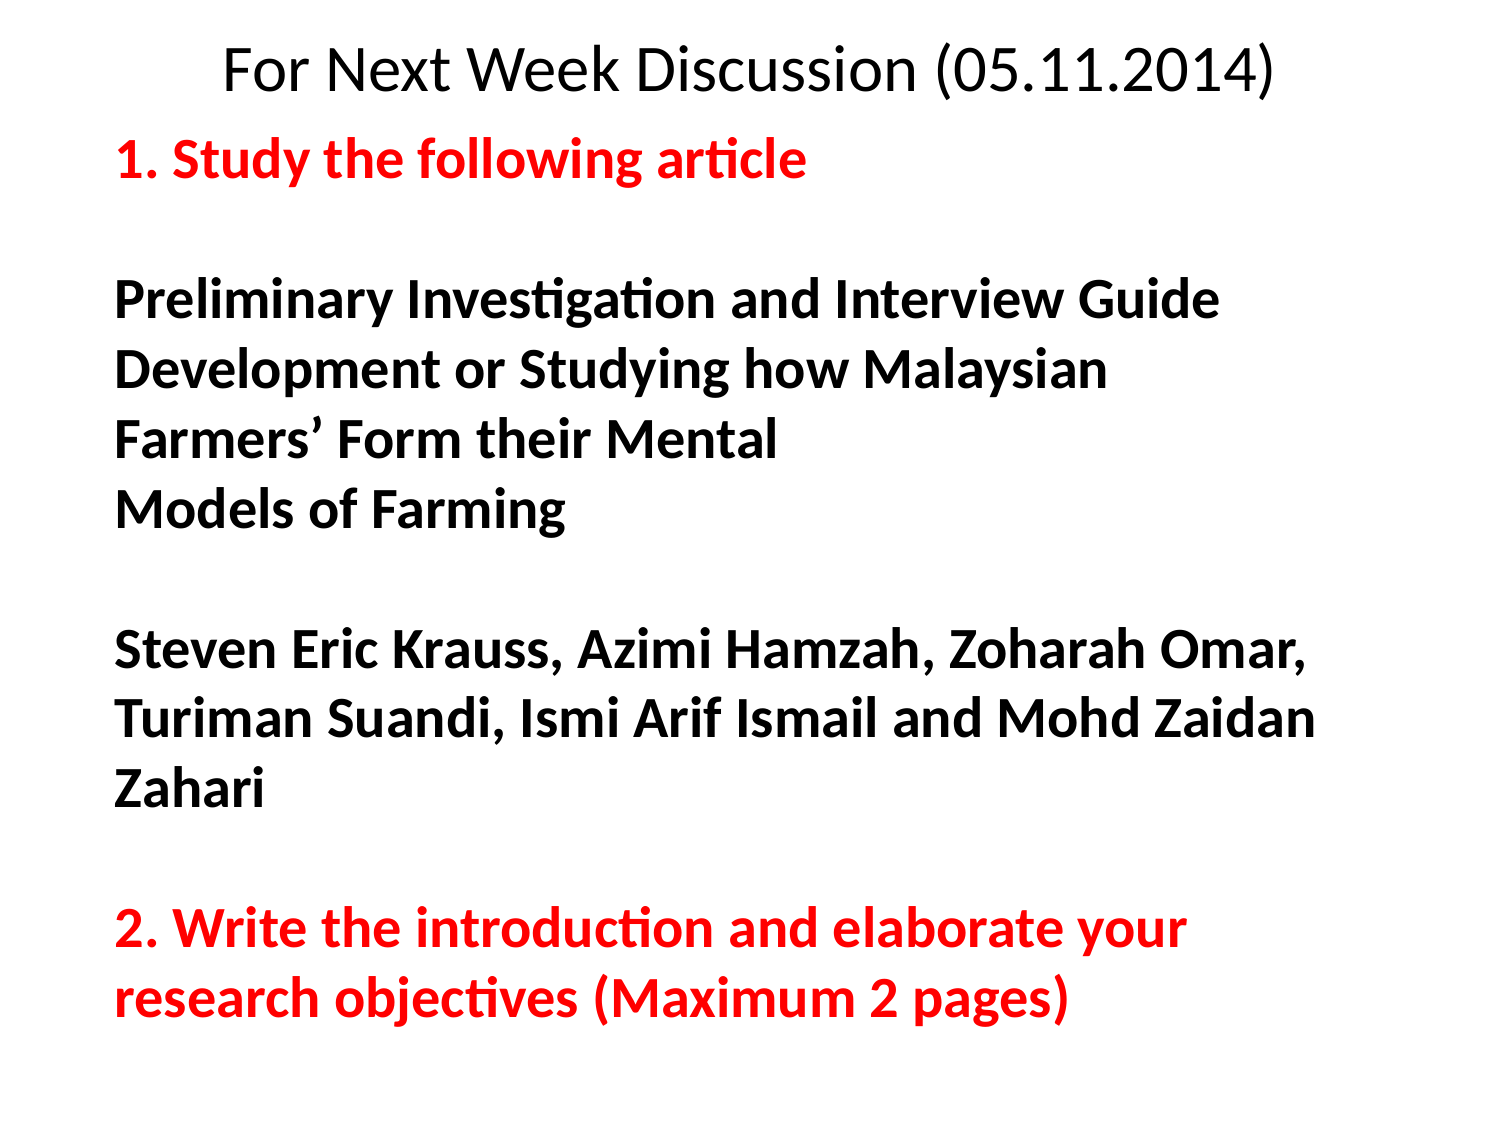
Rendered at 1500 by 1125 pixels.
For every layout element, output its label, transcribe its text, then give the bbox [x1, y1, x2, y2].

text_box 1. Study the following article Preliminary Investigation and Interview Guide Development or Studying how Malaysian Farmers’ Form their Mental Models of Farming Steven Eric Krauss, Azimi Hamzah, Zoharah Omar, Turiman Suandi, Ismi Arif Ismail and Mohd Zaidan Zahari 2. Write the introduction and elaborate your research objectives (Maximum 2 pages) [99, 112, 1338, 1107]
title For Next Week Discussion (05.11.2014) [75, 0, 1425, 130]
